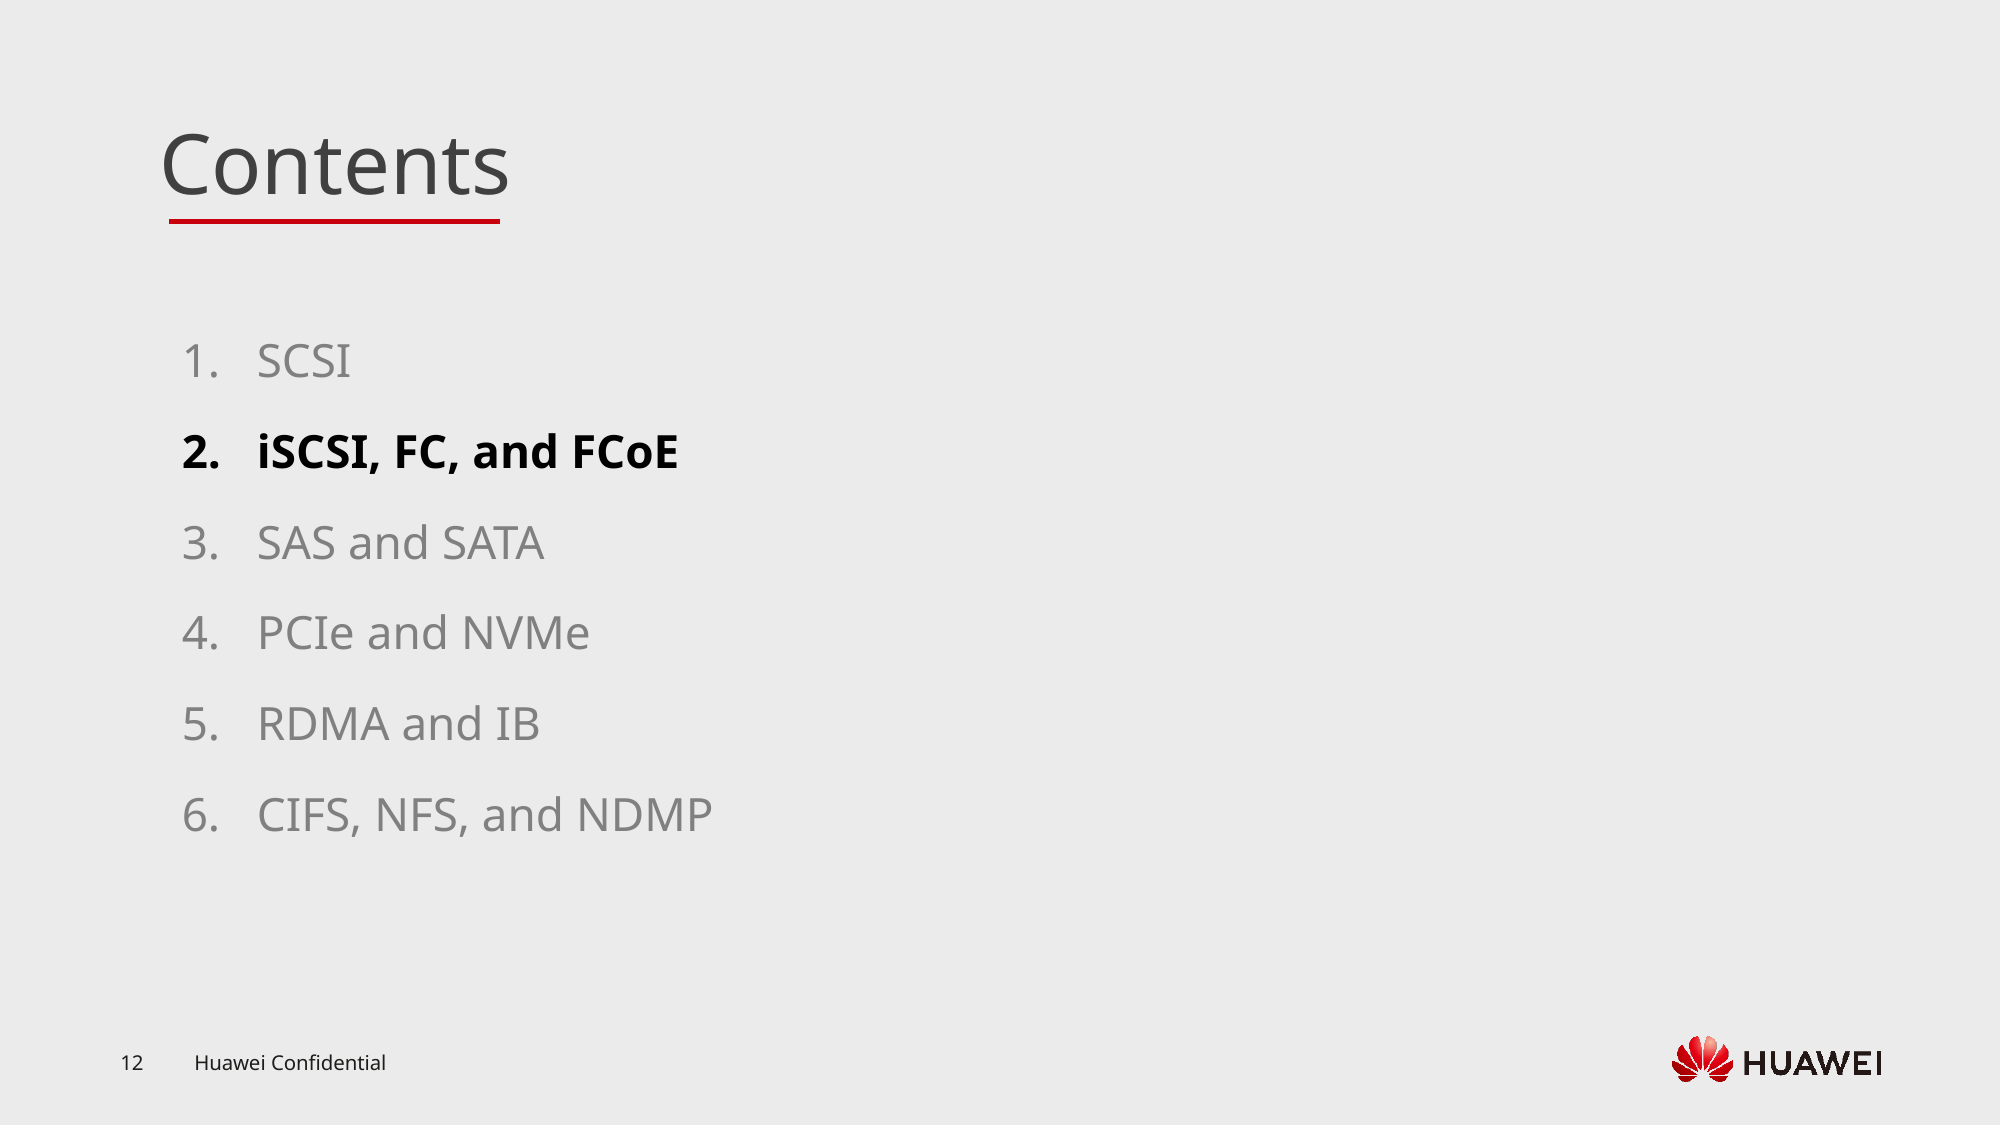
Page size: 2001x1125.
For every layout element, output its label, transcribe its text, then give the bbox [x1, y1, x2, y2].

picture [1672, 1036, 1881, 1082]
list SCSI iSCSI, FC, and FCoE SAS and SATA PCIe and NVMe RDMA and IB CIFS, NFS, and NDMP [167, 302, 1833, 970]
